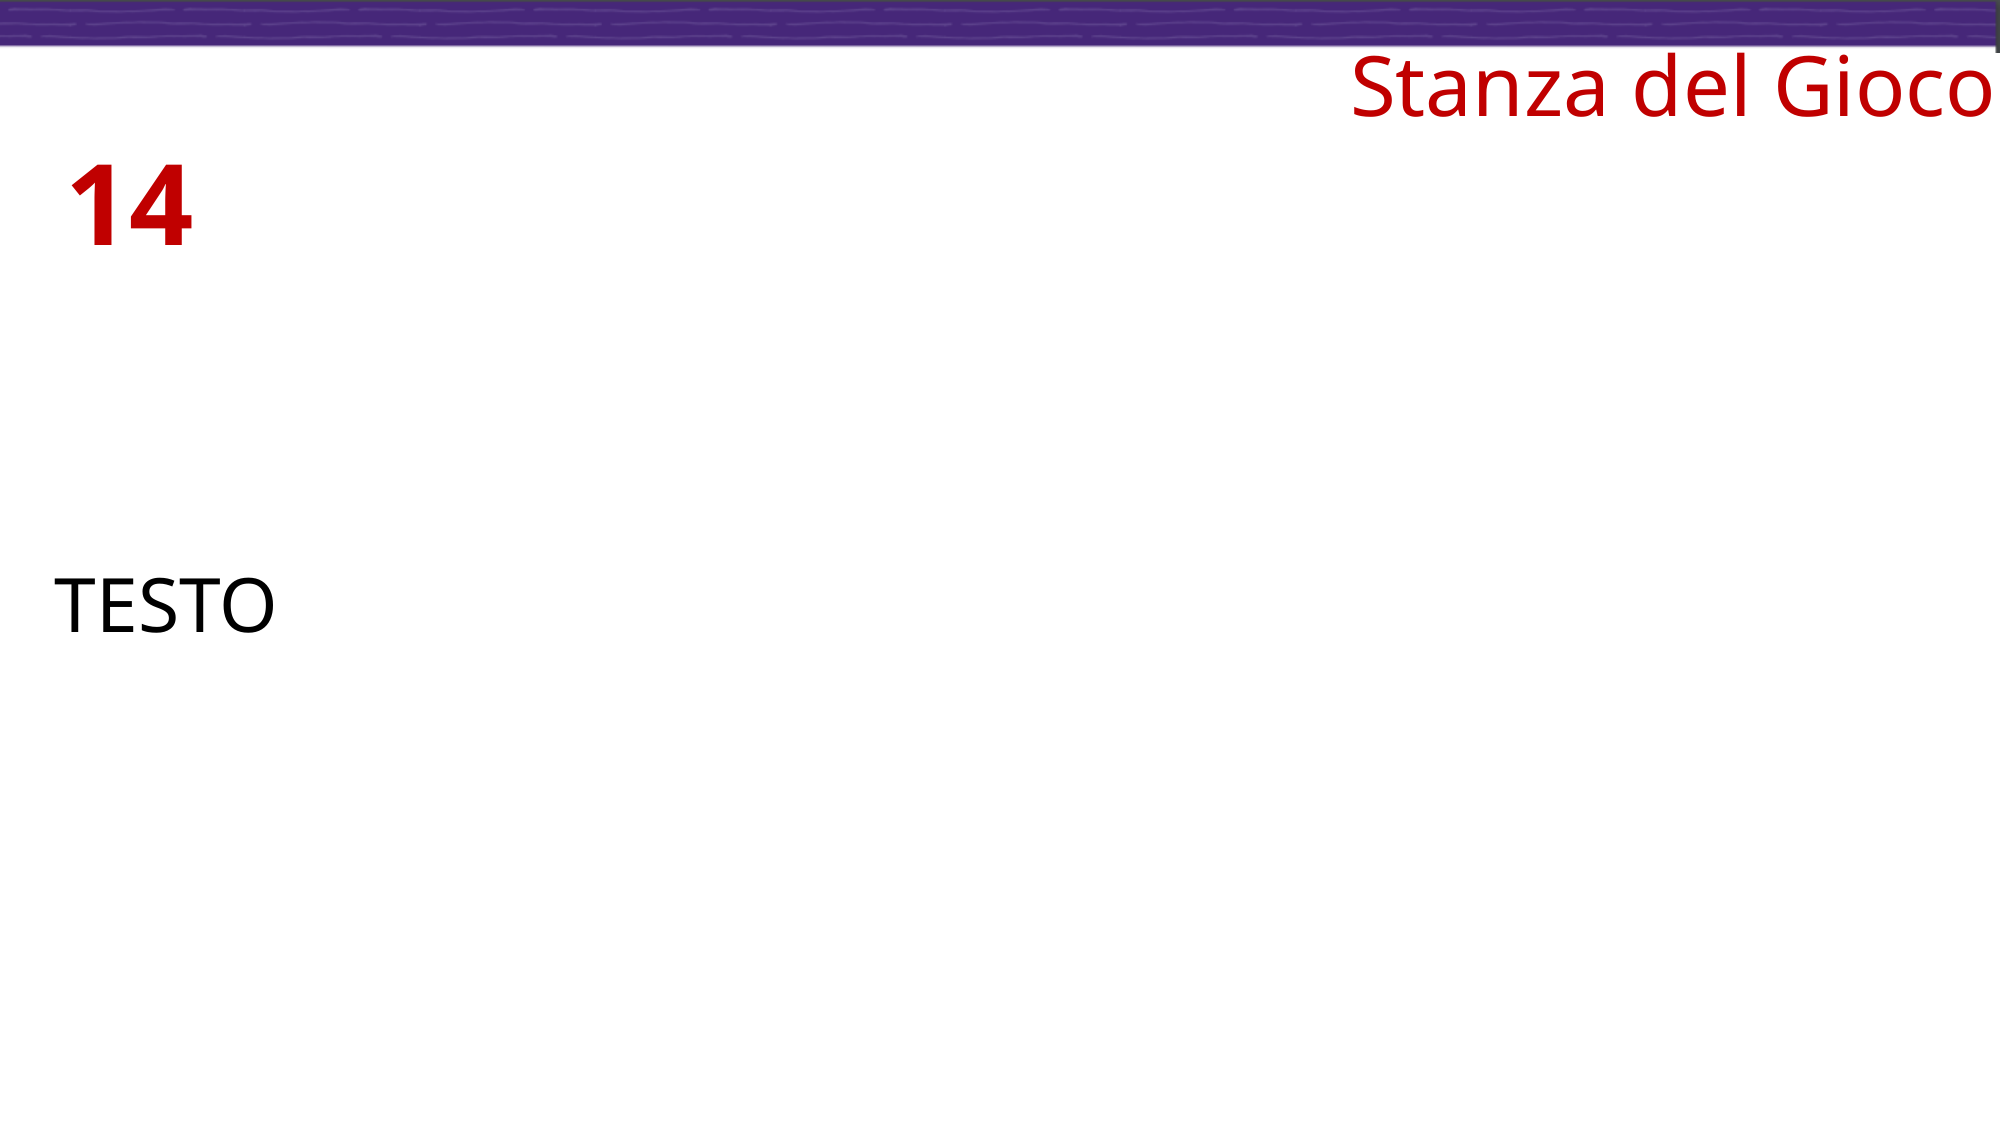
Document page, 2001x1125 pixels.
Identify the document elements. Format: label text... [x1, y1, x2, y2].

title TESTO [39, 218, 1965, 998]
text_box 14 [39, 140, 221, 258]
text_box Stanza del Gioco [1270, 53, 2000, 155]
picture [0, 0, 2000, 53]
